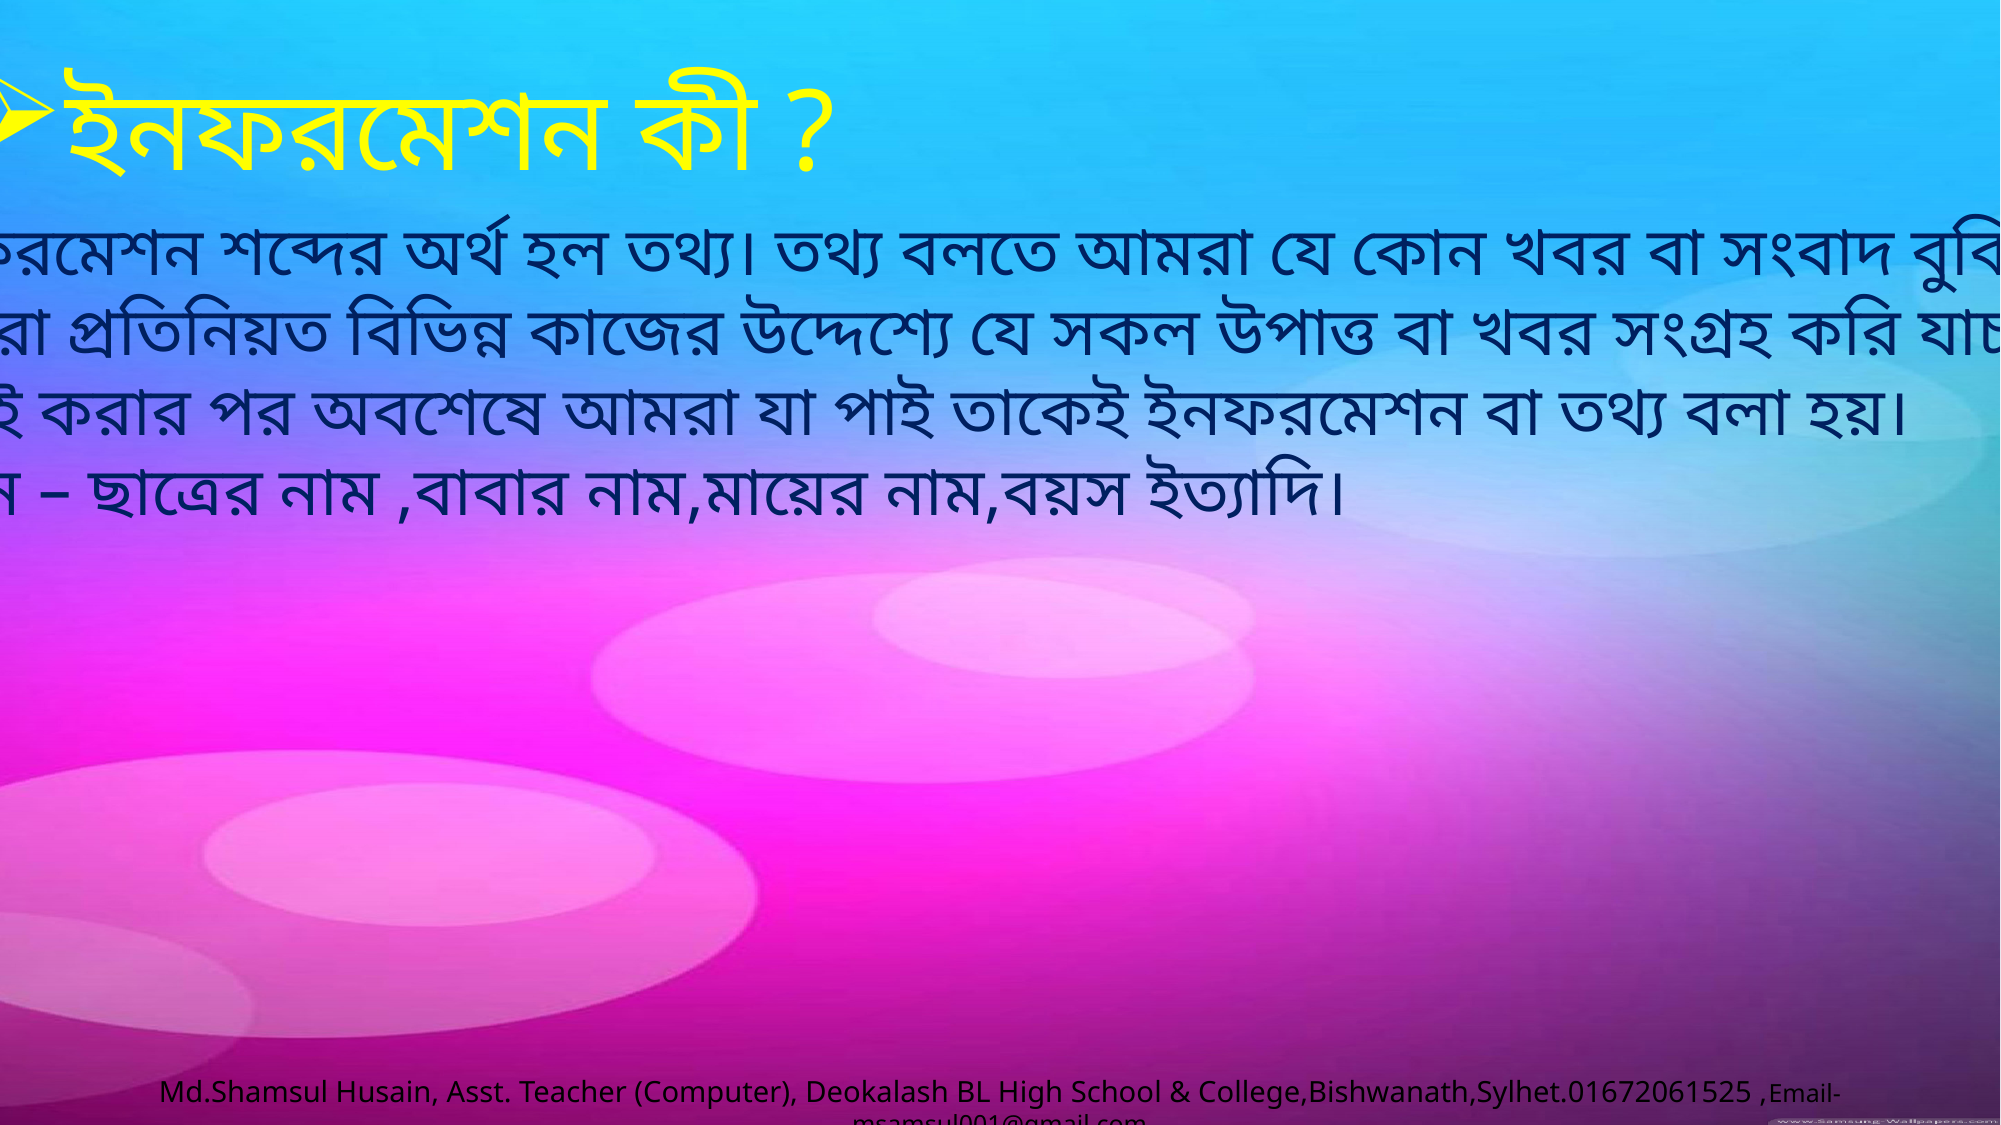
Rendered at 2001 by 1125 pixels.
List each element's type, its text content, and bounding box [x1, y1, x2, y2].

picture [1004, 1117, 1020, 1125]
picture [961, 1117, 969, 1125]
text_box ইনফরমেশন কী ? [0, 49, 851, 200]
picture [976, 1117, 984, 1125]
text_box ইনফরমেশন শব্দের অর্থ হল তথ্য। তথ্য বলতে আমরা যে কোন খবর বা সংবাদ বুঝি। আমরা প্রতিনিয়ত বিভিন্ন কাজের উদ্দেশ্যে যে সকল উপাত্ত বা খবর সংগ্রহ করি যাচাই বাচাই করার পর অবশেষে আমরা যা পাই তাকেই ইনফরমেশন বা তথ্য বলা হয়। যেমন – ছাত্রের নাম ,বাবার নাম,মায়ের নাম,বয়স ইত্যাদি। [0, 201, 2000, 537]
picture [0, 0, 2001, 1125]
